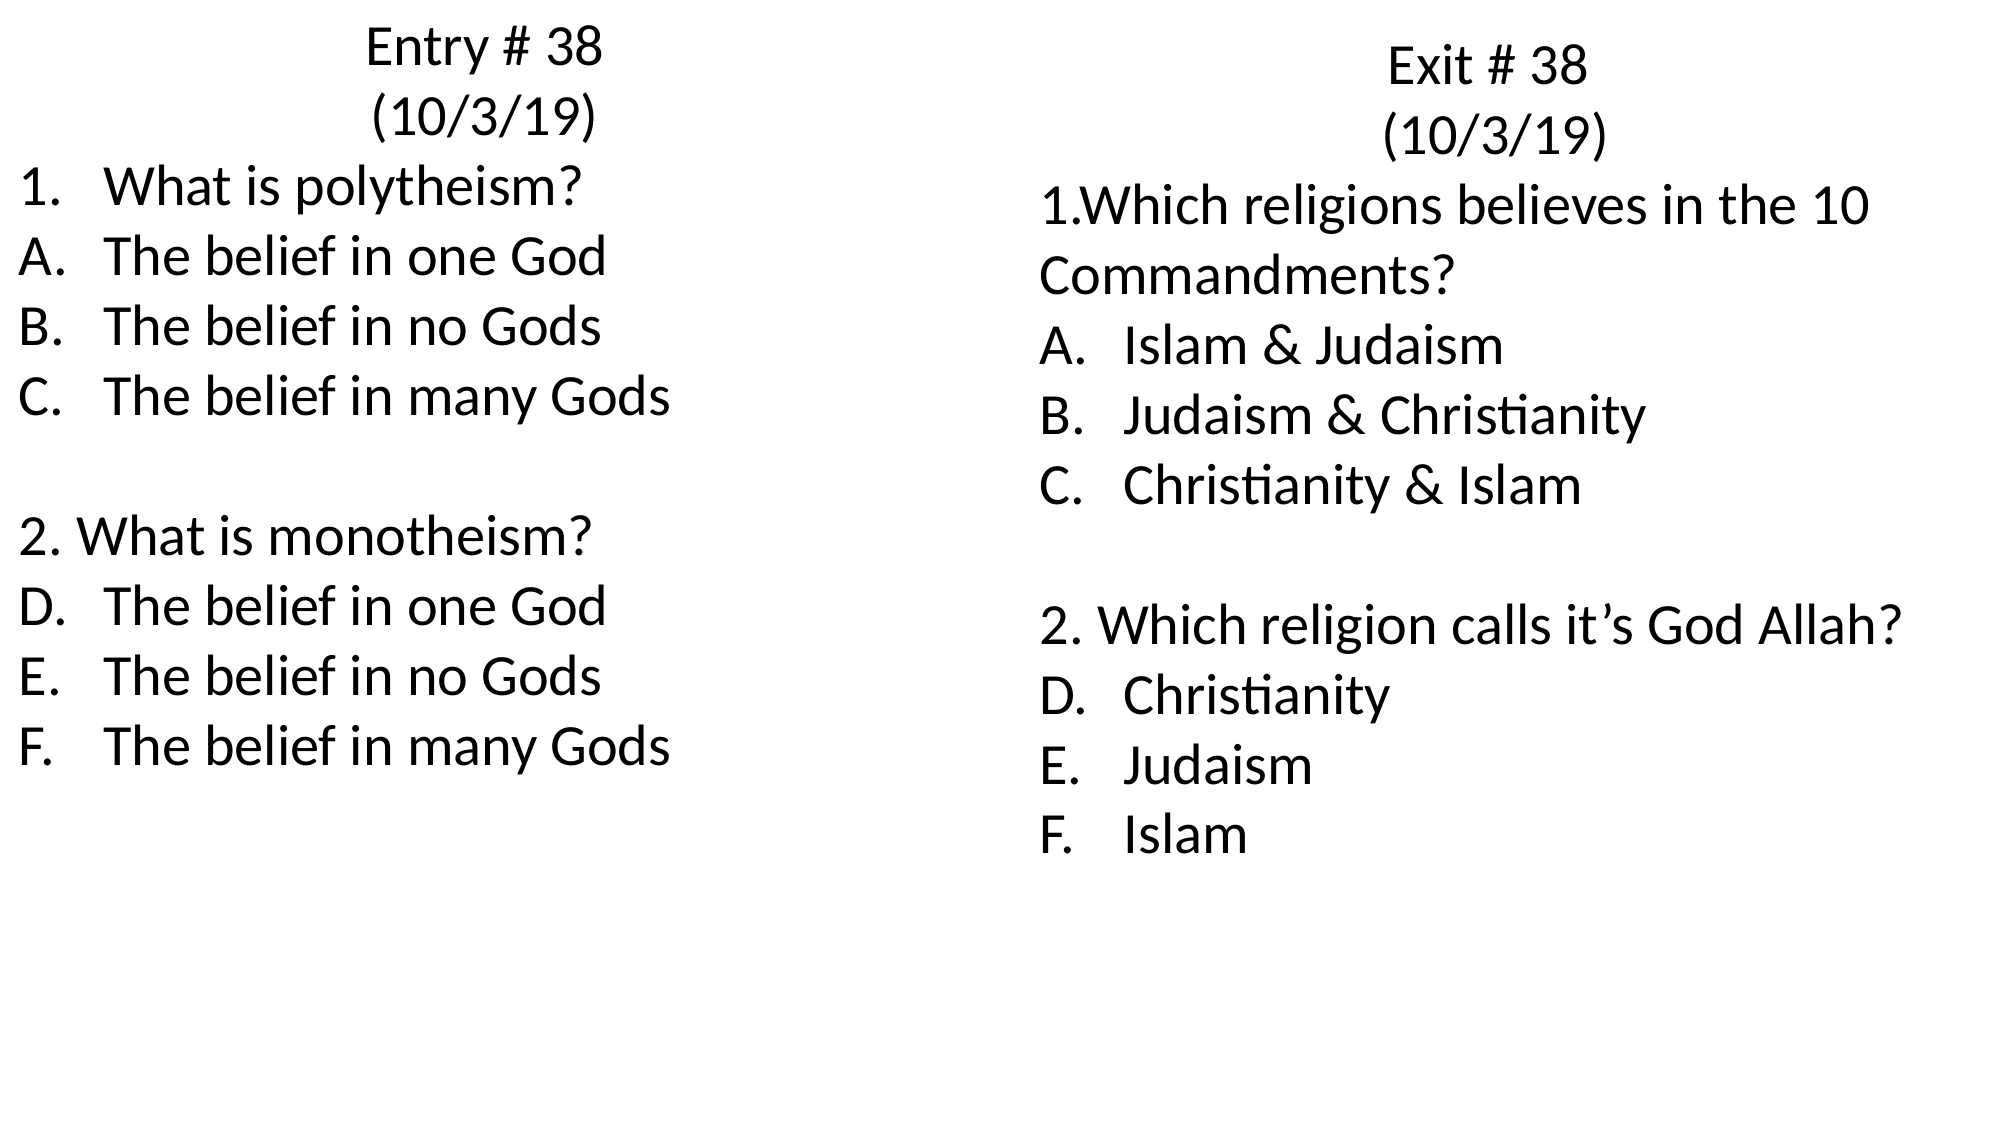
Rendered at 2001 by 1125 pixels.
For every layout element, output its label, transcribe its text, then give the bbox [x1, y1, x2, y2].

text_box Exit # 38 (10/3/19) 1.Which religions believes in the 10 Commandments? Islam & Judaism Judaism & Christianity Christianity & Islam 2. Which religion calls it’s God Allah? Christianity Judaism Islam [1024, 18, 1966, 874]
text_box Entry # 38 (10/3/19) What is polytheism? The belief in one God The belief in no Gods The belief in many Gods 2. What is monotheism? The belief in one God The belief in no Gods The belief in many Gods [4, 0, 966, 855]
